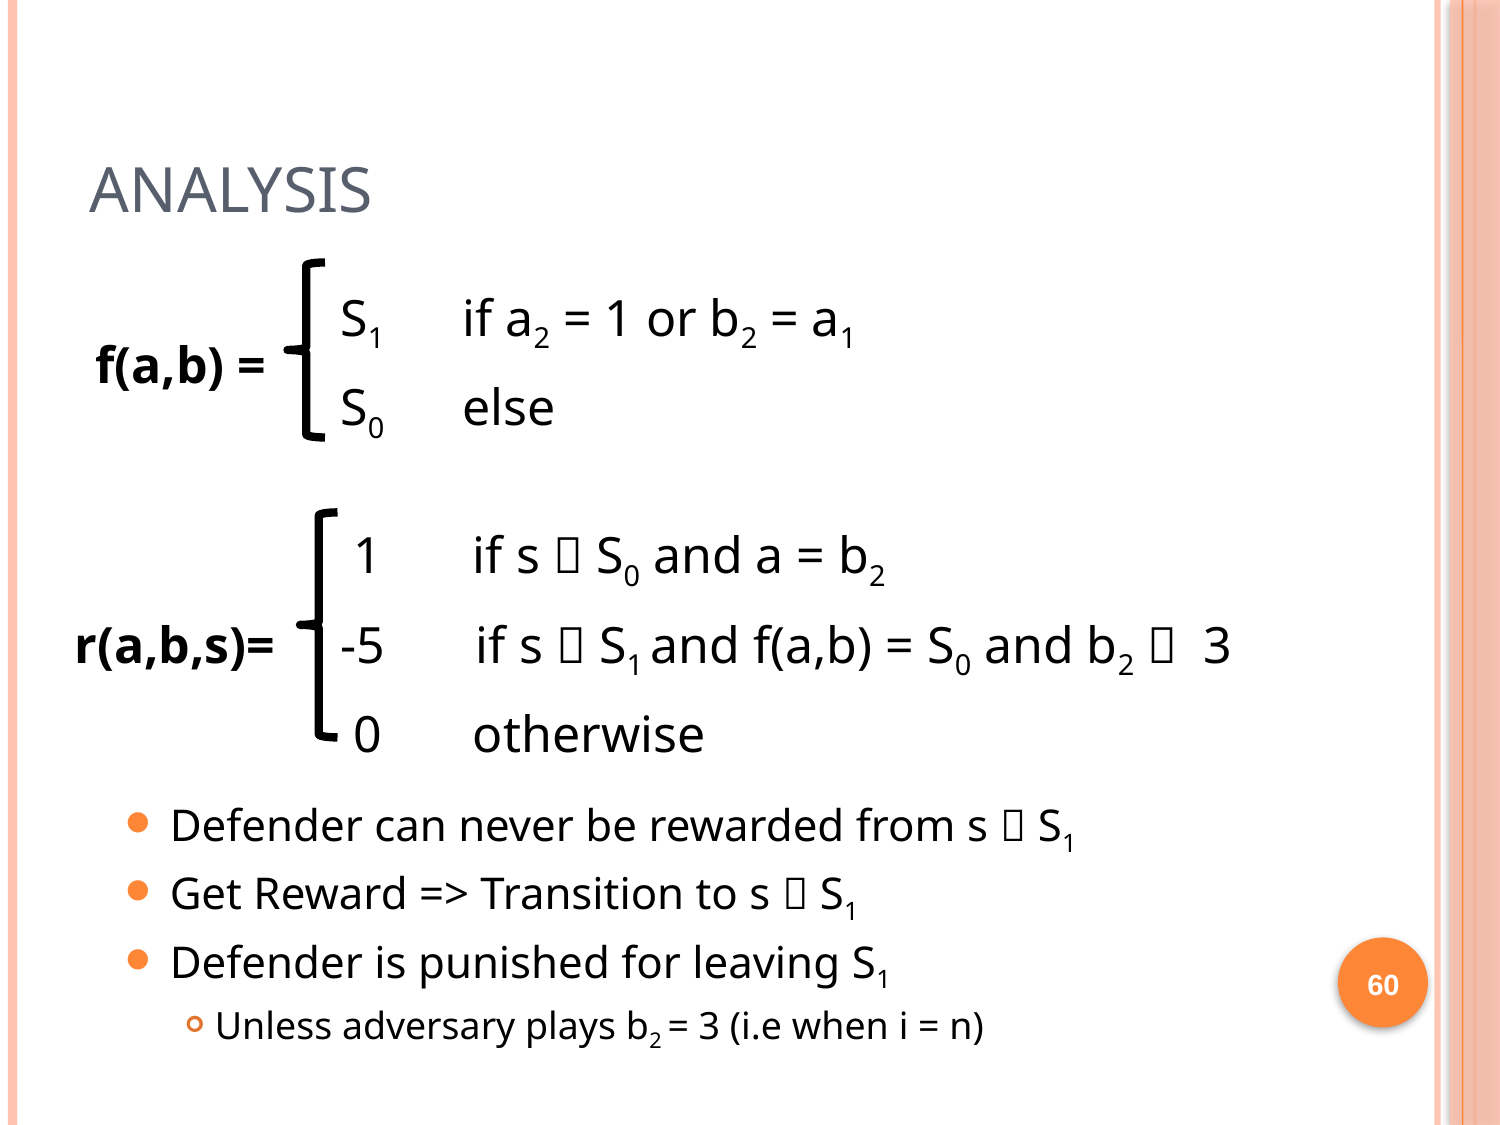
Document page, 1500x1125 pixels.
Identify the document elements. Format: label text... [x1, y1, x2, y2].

table_header f(a,b) = [62, 275, 312, 454]
table_cell -5 if s  S1 and f(a,b) = S0 and b2  3 [338, 602, 1500, 692]
text_box [298, 511, 338, 739]
list Defender can never be rewarded from s  S1 Get Reward => Transition to s  S1 Defender is punished for leaving S1 Unless adversary plays b2 = 3 (i.e when i = n) [50, 790, 1400, 1125]
table_header r(a,b,s)= [50, 512, 313, 775]
table_cell S0 else [312, 365, 1500, 454]
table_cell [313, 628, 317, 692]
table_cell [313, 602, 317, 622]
table_header 1 if s  S0 and a = b2 [338, 512, 1500, 602]
table_header 1 if s  S0 and a = b2 [313, 512, 320, 602]
table_cell 0 otherwise [313, 692, 1500, 775]
title Analysis [75, 45, 1300, 233]
table_header S1 if a2 = 1 or b2 = a1 [325, 275, 1500, 365]
text_box [286, 261, 326, 439]
slide_number 60 [1333, 940, 1434, 1027]
